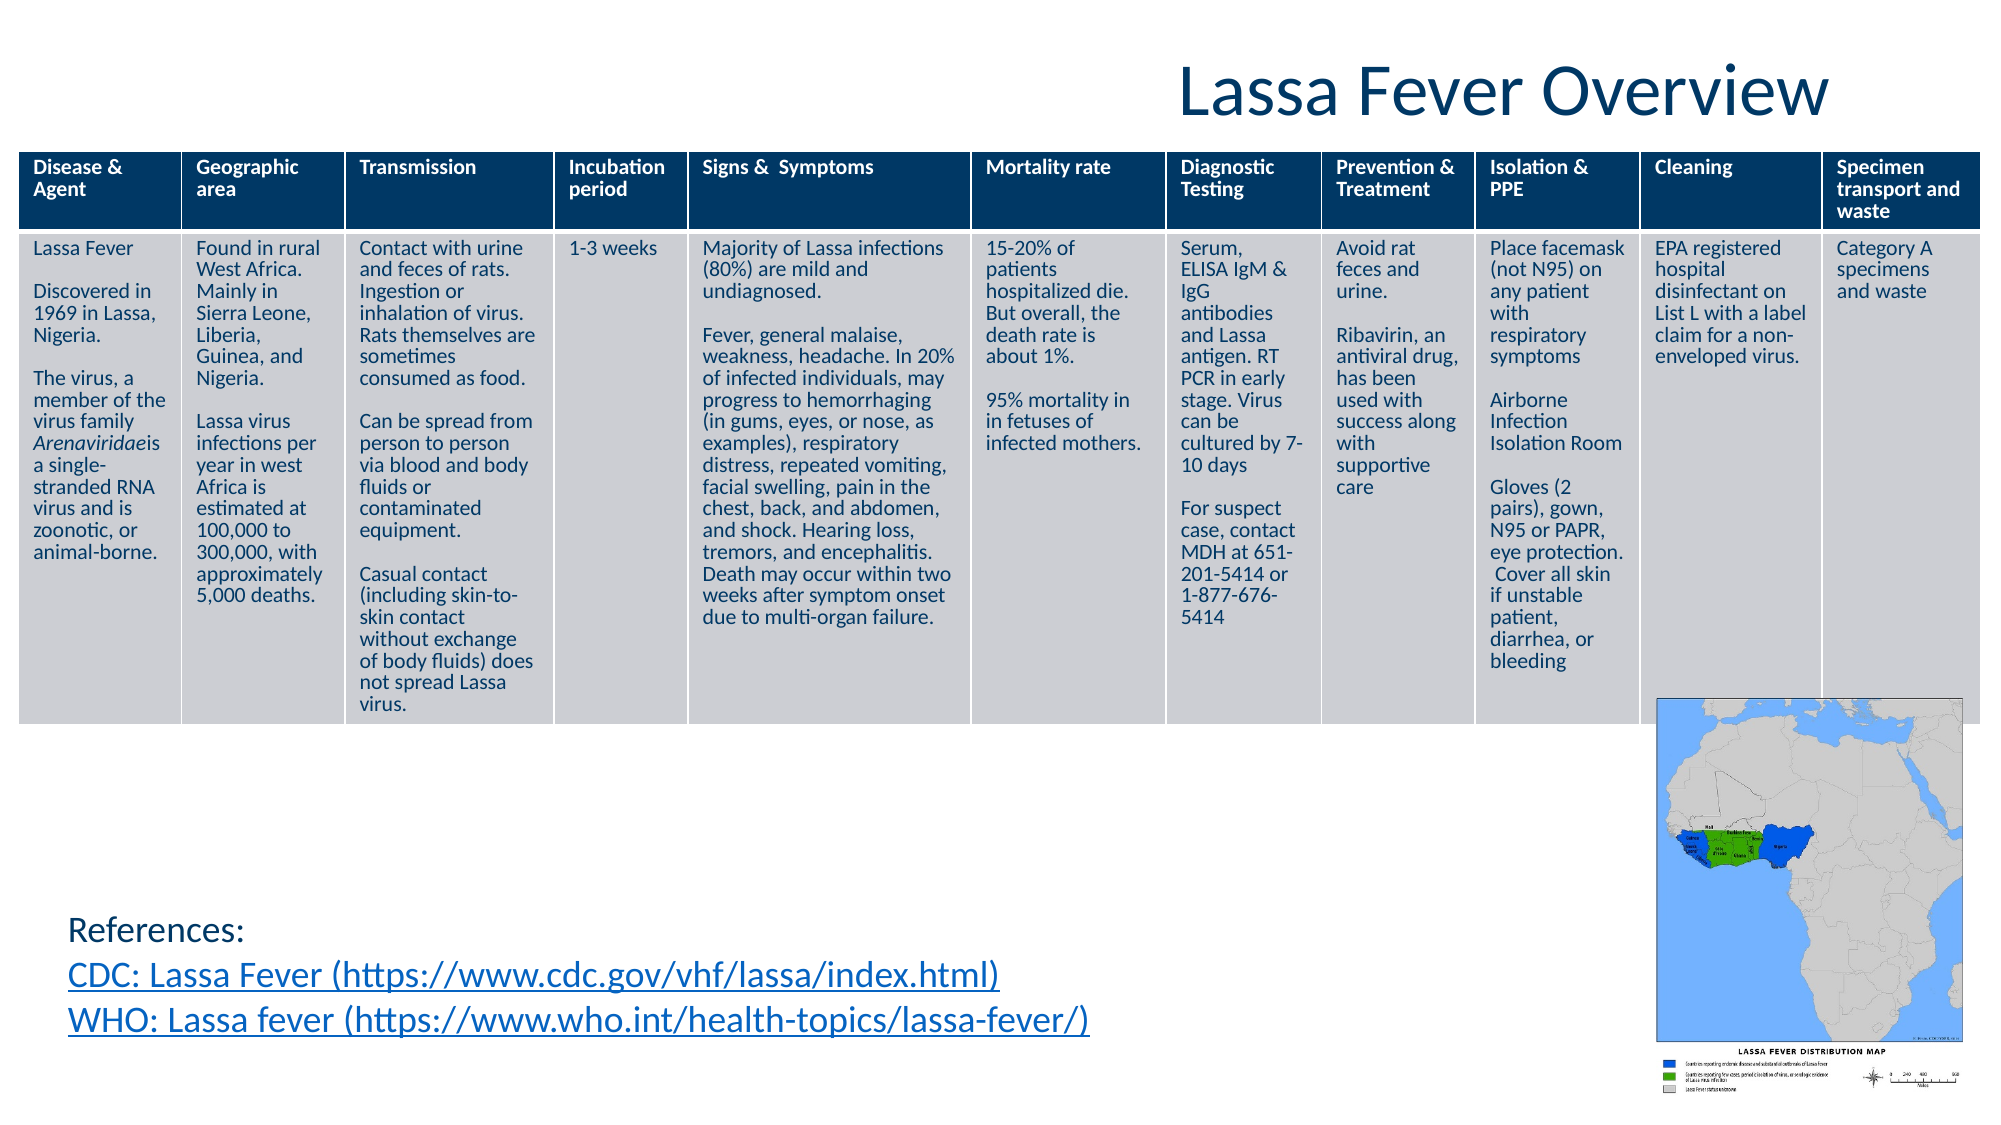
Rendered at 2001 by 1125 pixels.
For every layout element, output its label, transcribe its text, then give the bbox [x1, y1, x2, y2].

table_cell Found in rural West Africa. Mainly in Sierra Leone, Liberia, Guinea, and Nigeria. Lassa virus infections per year in west Africa is estimated at 100,000 to 300,000, with approximately 5,000 deaths. [182, 234, 344, 724]
table_cell 1-3 weeks [555, 234, 687, 724]
table_cell EPA registered hospital disinfectant on List L with a label claim for a non-enveloped virus. [1641, 234, 1821, 724]
table_header Transmission [346, 152, 553, 229]
table_cell Lassa Fever Discovered in 1969 in Lassa, Nigeria. The virus, a member of the virus family Arenaviridaeis a single-stranded RNA virus and is zoonotic, or animal-borne. [19, 234, 181, 724]
table_header Disease & Agent [19, 152, 181, 229]
table_header Isolation & PPE [1476, 152, 1639, 229]
table_header Diagnostic Testing [1167, 152, 1321, 229]
table_header Cleaning [1641, 152, 1821, 229]
table_cell Majority of Lassa infections (80%) are mild and undiagnosed. Fever, general malaise, weakness, headache. In 20% of infected individuals, may progress to hemorrhaging (in gums, eyes, or nose, as examples), respiratory distress, repeated vomiting, facial swelling, pain in the chest, back, and abdomen, and shock. Hearing loss, tremors, and encephalitis. Death may occur within two weeks after symptom onset due to multi-organ failure. [689, 234, 970, 724]
table_header Mortality rate [972, 152, 1165, 229]
table_header Signs & Symptoms [689, 152, 970, 229]
table_header Geographic area [182, 152, 344, 229]
table_cell Avoid rat feces and urine. Ribavirin, an antiviral drug, has been used with success along with supportive care [1322, 234, 1474, 724]
table_header Specimen transport and waste [1823, 152, 1980, 229]
title Lassa Fever Overview [137, 16, 1863, 150]
table_cell Category A specimens and waste [1823, 234, 1980, 724]
picture [1655, 698, 1963, 1096]
text_box References: CDC: Lassa Fever (https://www.cdc.gov/vhf/lassa/index.html) WHO: Lassa fever (https://www.who.int/health-topics/lassa-fever/) [53, 897, 1655, 1047]
table_cell Serum, ELISA IgM & IgG antibodies and Lassa antigen. RT PCR in early stage. Virus can be cultured by 7-10 days For suspect case, contact MDH at 651-201-5414 or 1-877-676-5414 [1167, 234, 1321, 724]
table_header Prevention & Treatment [1322, 152, 1474, 229]
table_cell Place facemask (not N95) on any patient with respiratory symptoms Airborne Infection Isolation Room Gloves (2 pairs), gown, N95 or PAPR, eye protection. Cover all skin if unstable patient, diarrhea, or bleeding [1476, 234, 1639, 724]
table_cell Contact with urine and feces of rats. Ingestion or inhalation of virus. Rats themselves are sometimes consumed as food. Can be spread from person to person via blood and body fluids or contaminated equipment. Casual contact (including skin-to-skin contact without exchange of body fluids) does not spread Lassa virus. [346, 234, 553, 724]
table_cell 15-20% of patients hospitalized die. But overall, the death rate is about 1%. 95% mortality in in fetuses of infected mothers. [972, 234, 1165, 724]
table_header Incubation period [555, 152, 687, 229]
